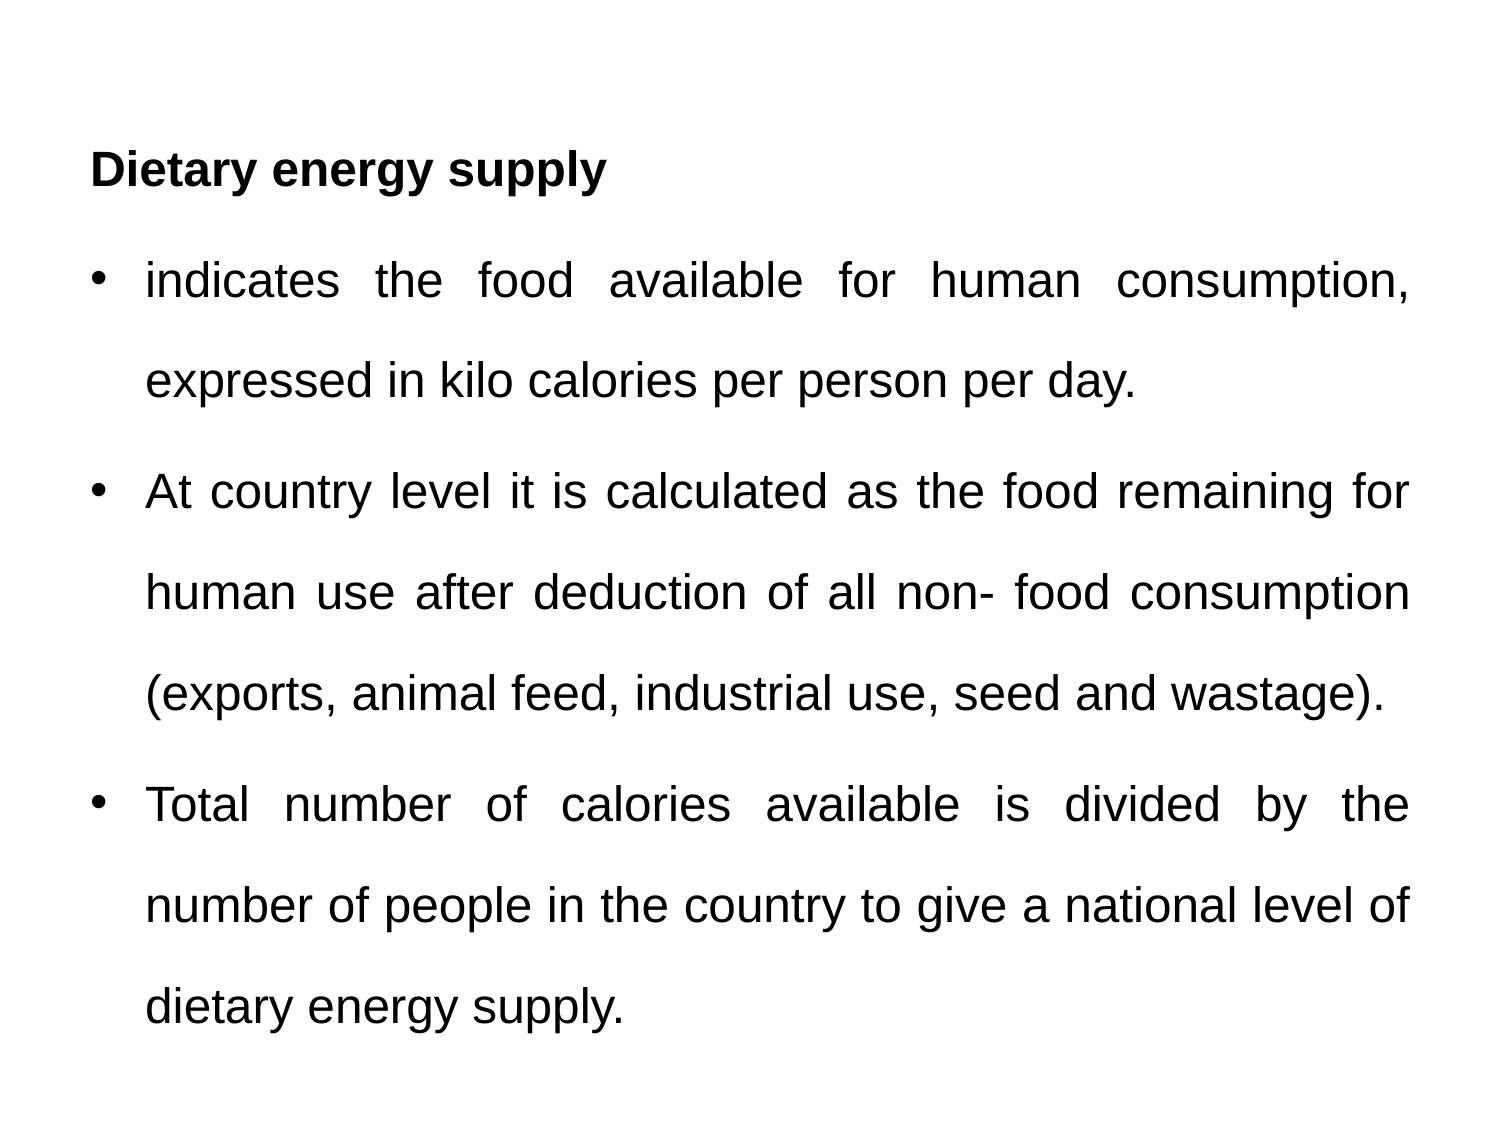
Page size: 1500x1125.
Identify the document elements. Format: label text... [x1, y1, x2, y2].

list Dietary energy supply indicates the food available for human consumption, expressed in kilo calories per person per day. At country level it is calculated as the food remaining for human use after deduction of all non- food consumption (exports, animal feed, industrial use, seed and wastage). Total number of calories available is divided by the number of people in the country to give a national level of dietary energy supply. [75, 87, 1425, 1063]
